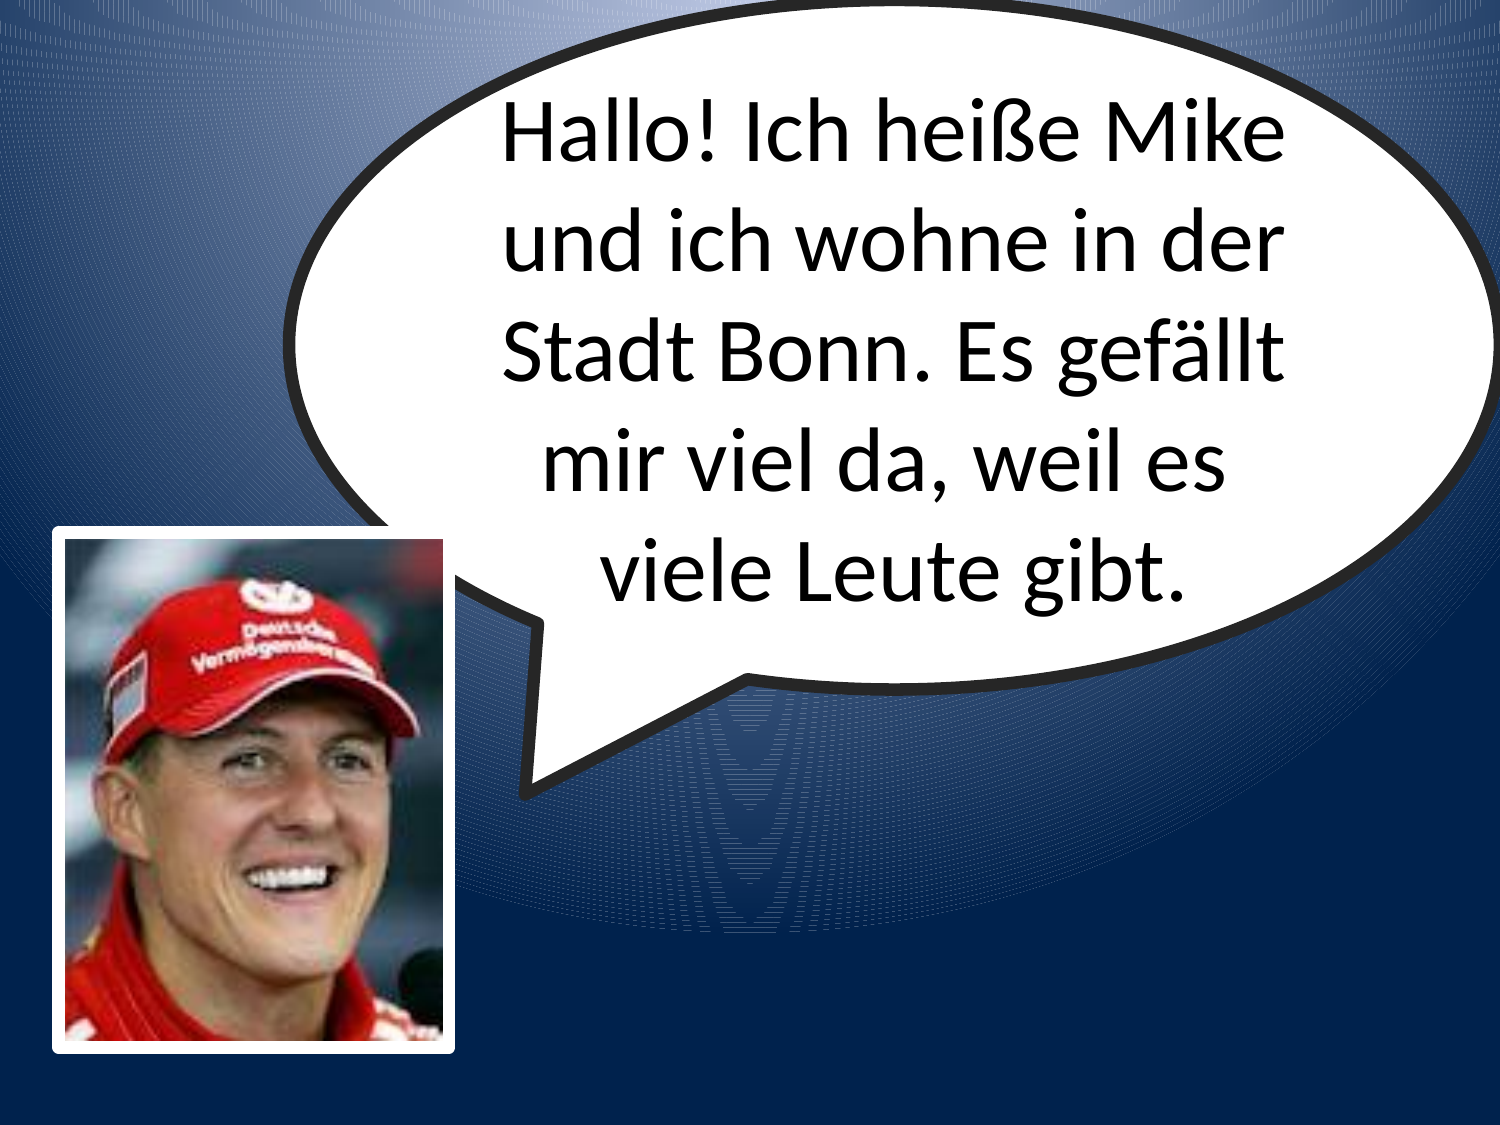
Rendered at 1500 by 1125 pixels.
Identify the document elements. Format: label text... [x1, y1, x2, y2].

picture [64, 538, 444, 1042]
text_box Hallo! Ich heiße Mike und ich wohne in der Stadt Bonn. Es gefällt mir viel da, weil es viele Leute gibt. [286, 0, 1500, 797]
